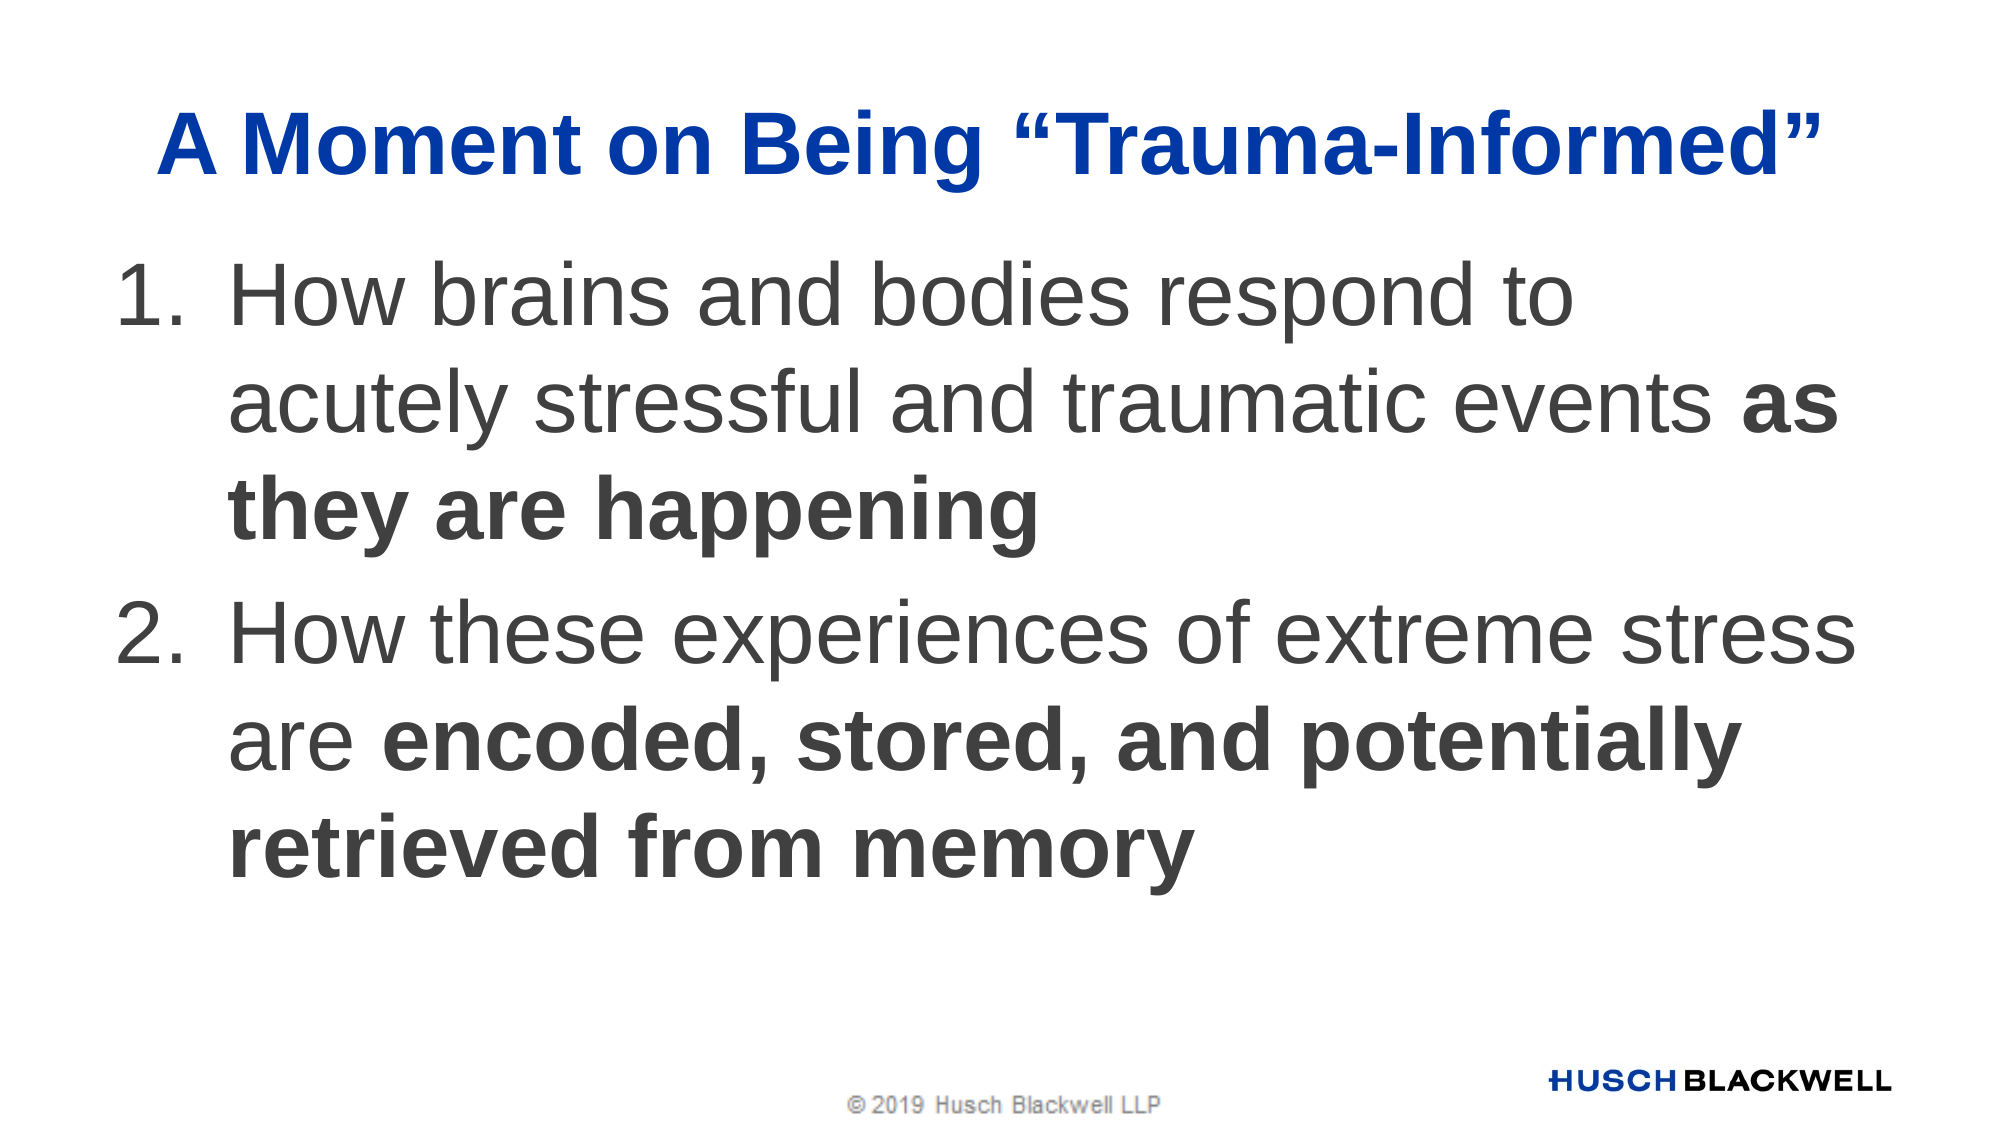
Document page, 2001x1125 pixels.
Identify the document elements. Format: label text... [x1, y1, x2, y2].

list How brains and bodies respond to acutely stressful and traumatic events as they are happening How these experiences of extreme stress are encoded, stored, and potentially retrieved from memory [99, 229, 1900, 1005]
picture [1540, 1062, 1900, 1099]
title A Moment on Being “Trauma-Informed” [16, 45, 1967, 233]
picture [833, 1083, 1167, 1125]
